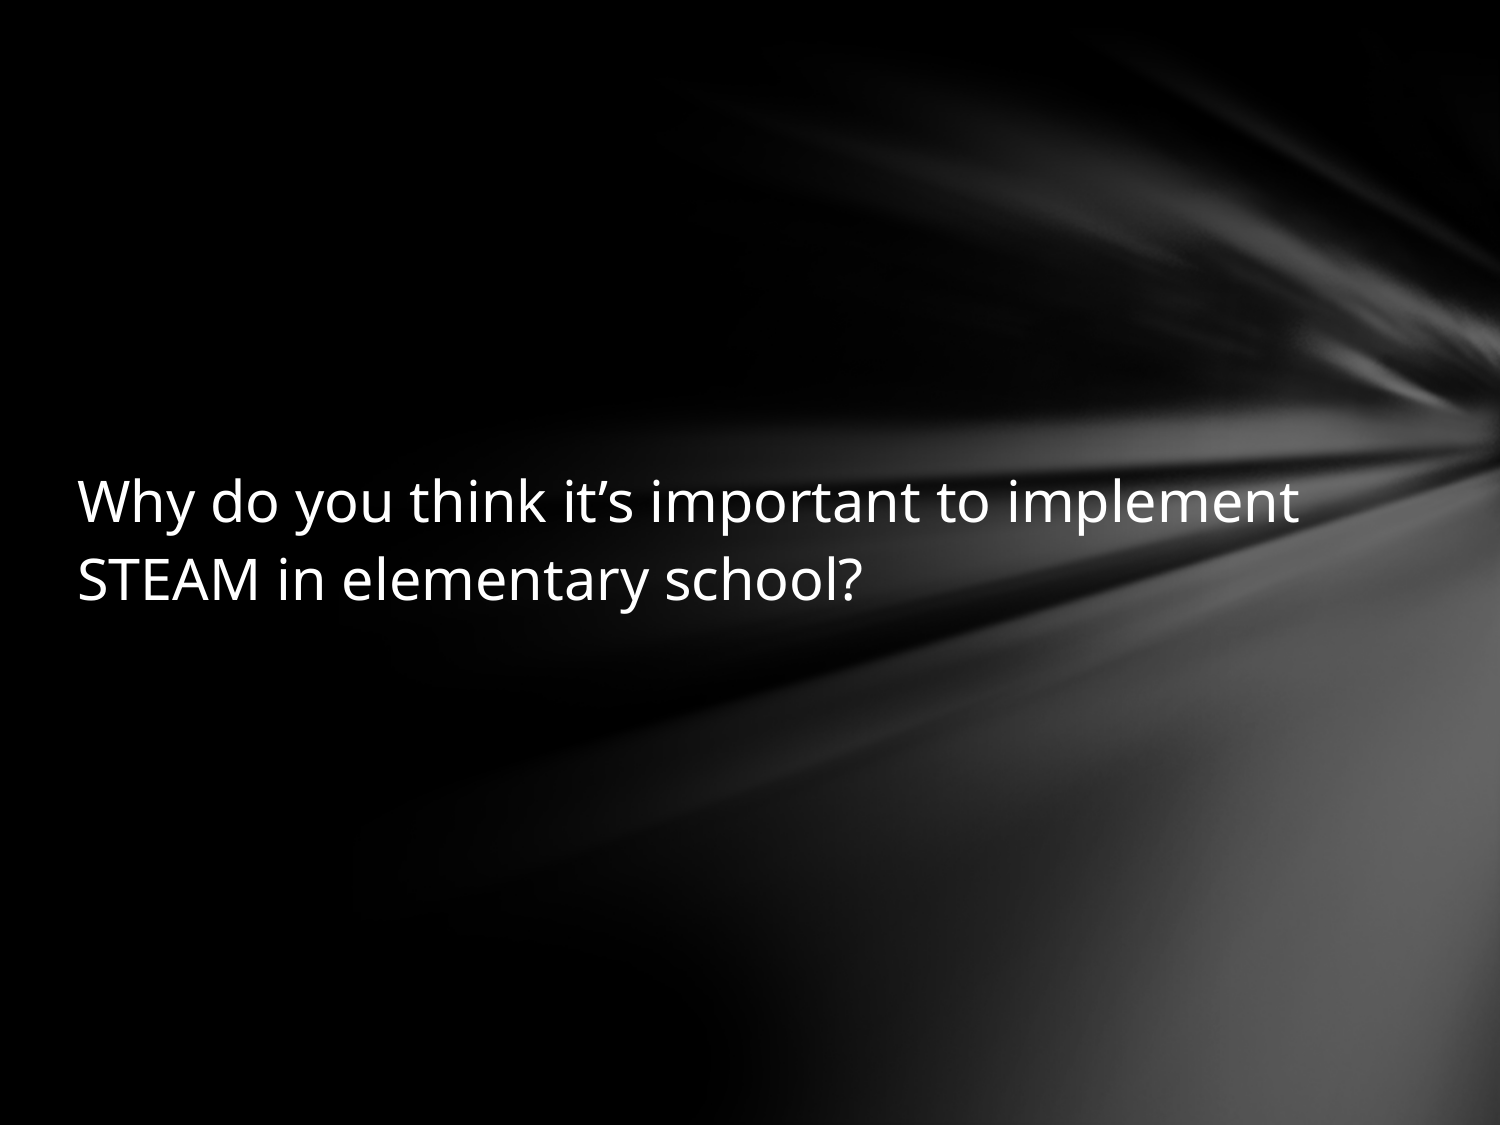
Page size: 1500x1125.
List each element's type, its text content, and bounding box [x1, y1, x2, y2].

title Why do you think it’s important to implement STEAM in elementary school? [62, 450, 1425, 625]
